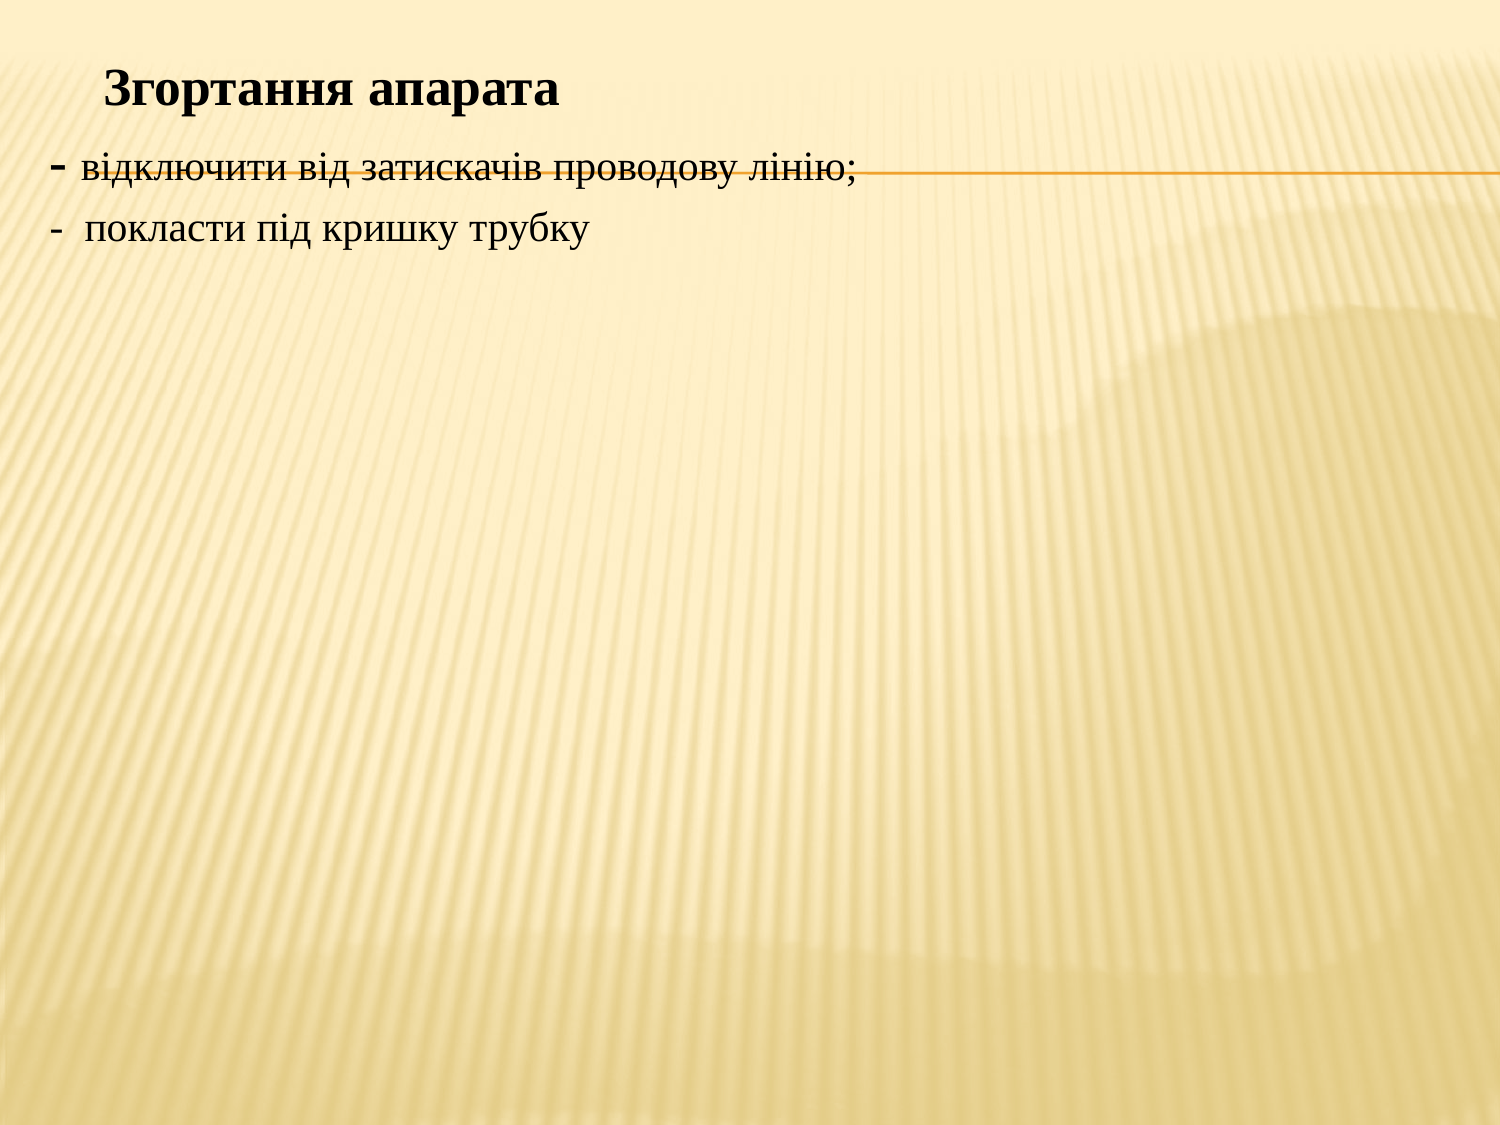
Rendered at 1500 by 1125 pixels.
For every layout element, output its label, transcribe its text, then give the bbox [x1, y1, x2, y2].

list Згортання апарата - відключити від затискачів проводову лінію; - покласти під кришку трубку [34, 44, 1475, 1090]
